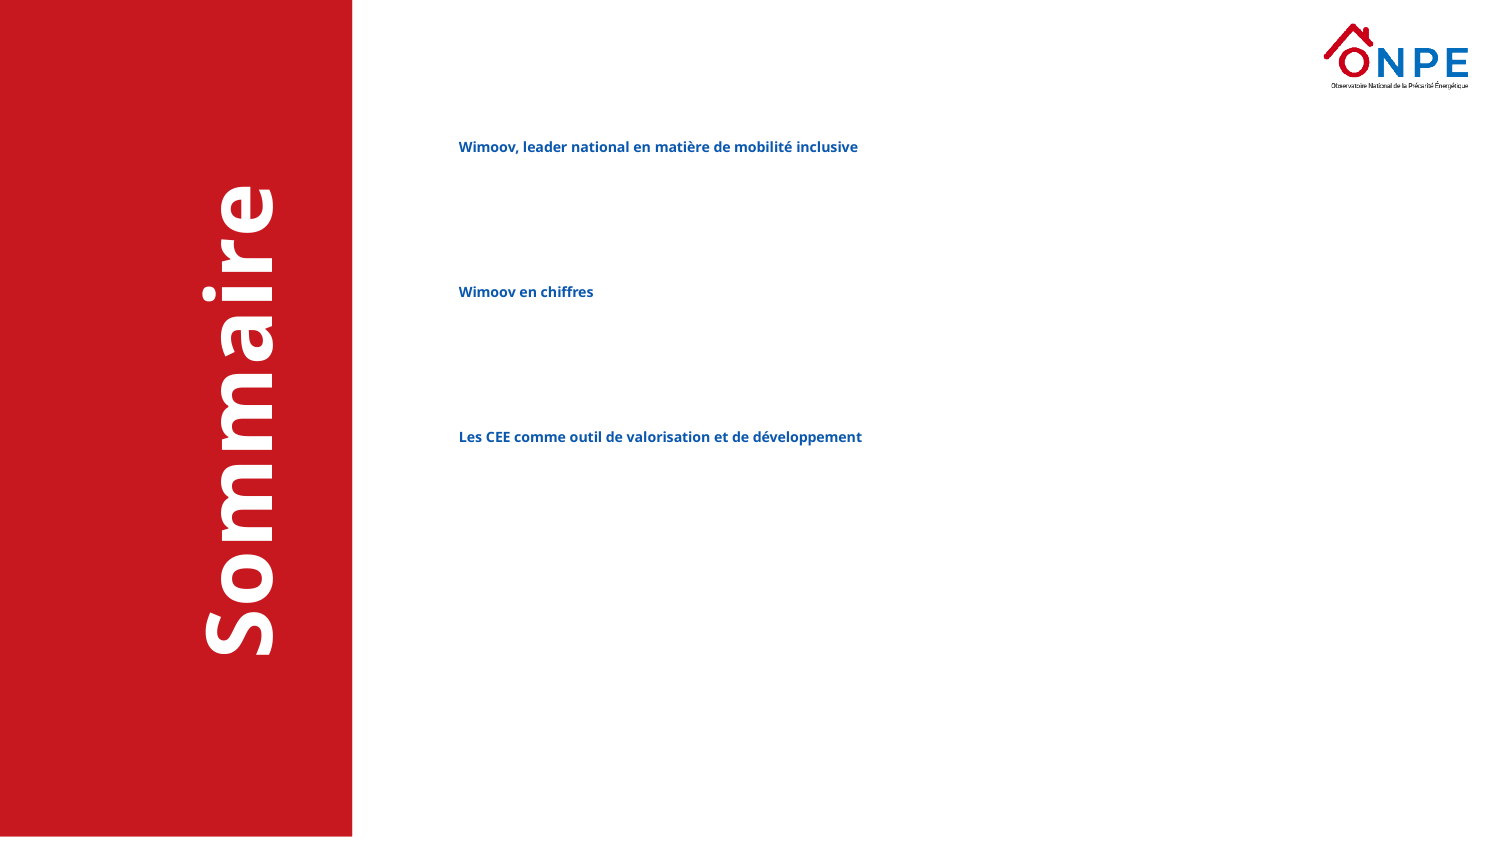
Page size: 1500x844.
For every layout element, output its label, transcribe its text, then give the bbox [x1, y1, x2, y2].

list Wimoov, leader national en matière de mobilité inclusive [443, 130, 1376, 163]
list Wimoov en chiffres [443, 276, 1376, 309]
list Les CEE comme outil de valorisation et de développement [443, 420, 1376, 453]
picture [1274, 3, 1500, 113]
